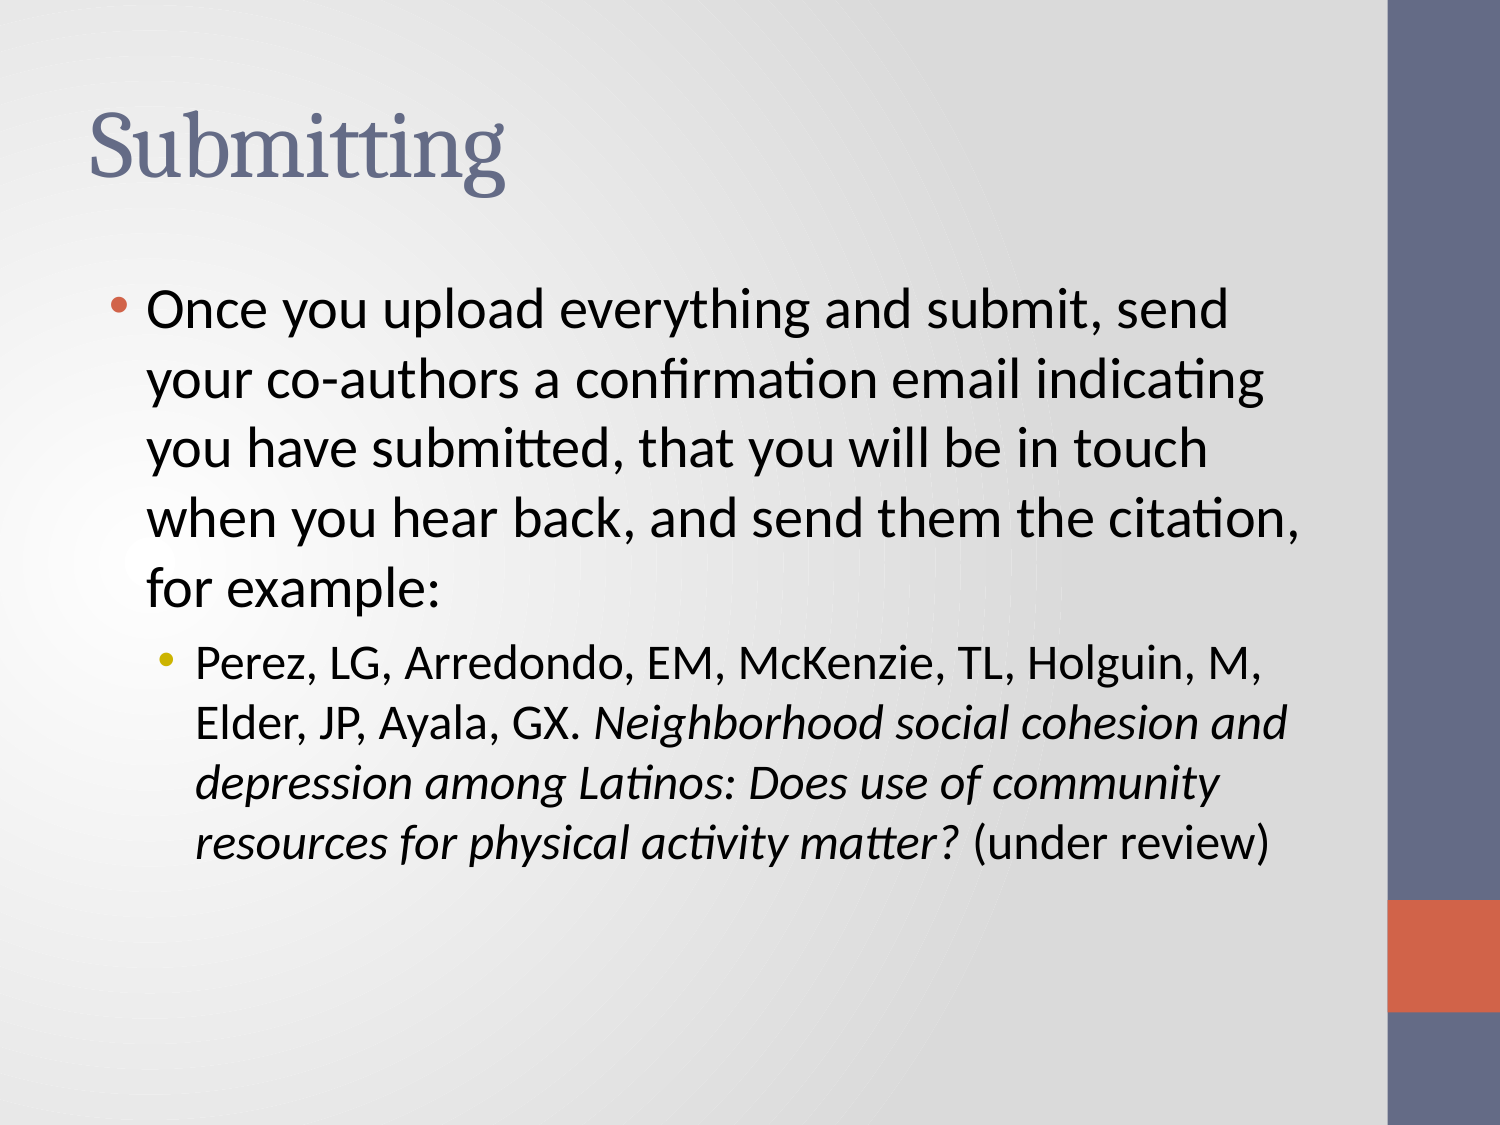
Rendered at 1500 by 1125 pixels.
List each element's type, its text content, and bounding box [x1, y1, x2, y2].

title Submitting [75, 45, 1325, 233]
list Once you upload everything and submit, send your co-authors a confirmation email indicating you have submitted, that you will be in touch when you hear back, and send them the citation, for example: Perez, LG, Arredondo, EM, McKenzie, TL, Holguin, M, Elder, JP, Ayala, GX. Neighborhood social cohesion and depression among Latinos: Does use of community resources for physical activity matter? (under review) [75, 262, 1325, 1050]
